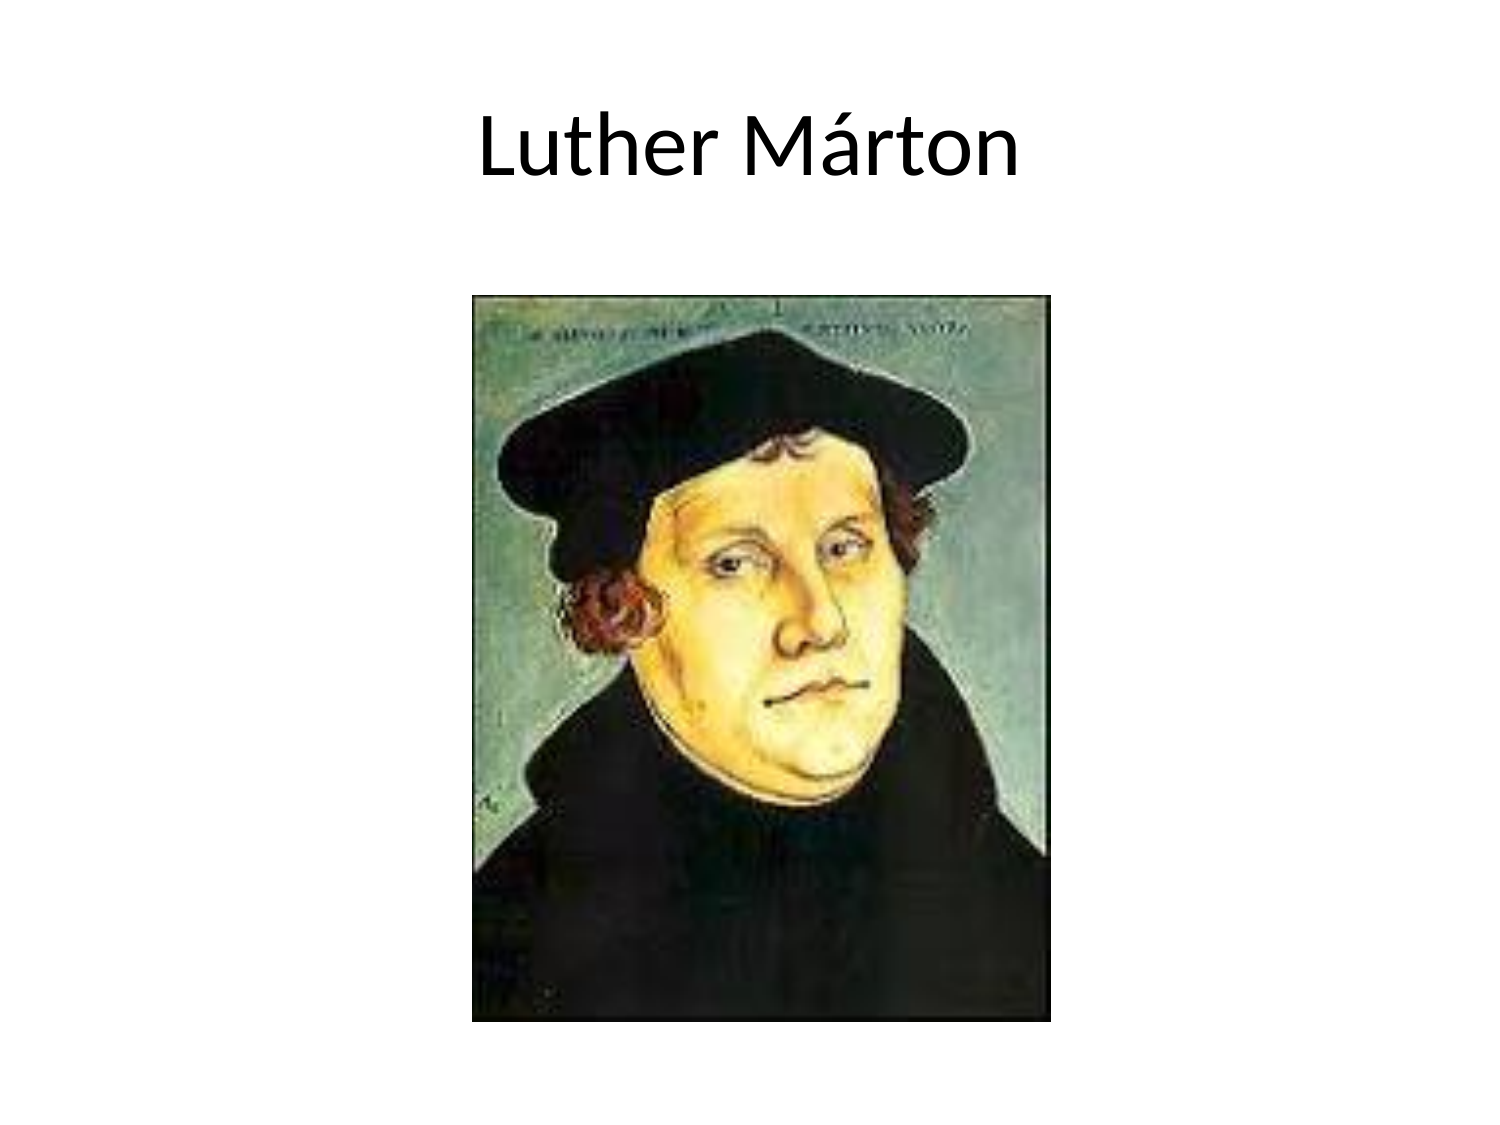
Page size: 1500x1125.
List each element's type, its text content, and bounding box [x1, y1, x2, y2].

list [472, 295, 1051, 1023]
title Luther Márton [75, 45, 1425, 233]
